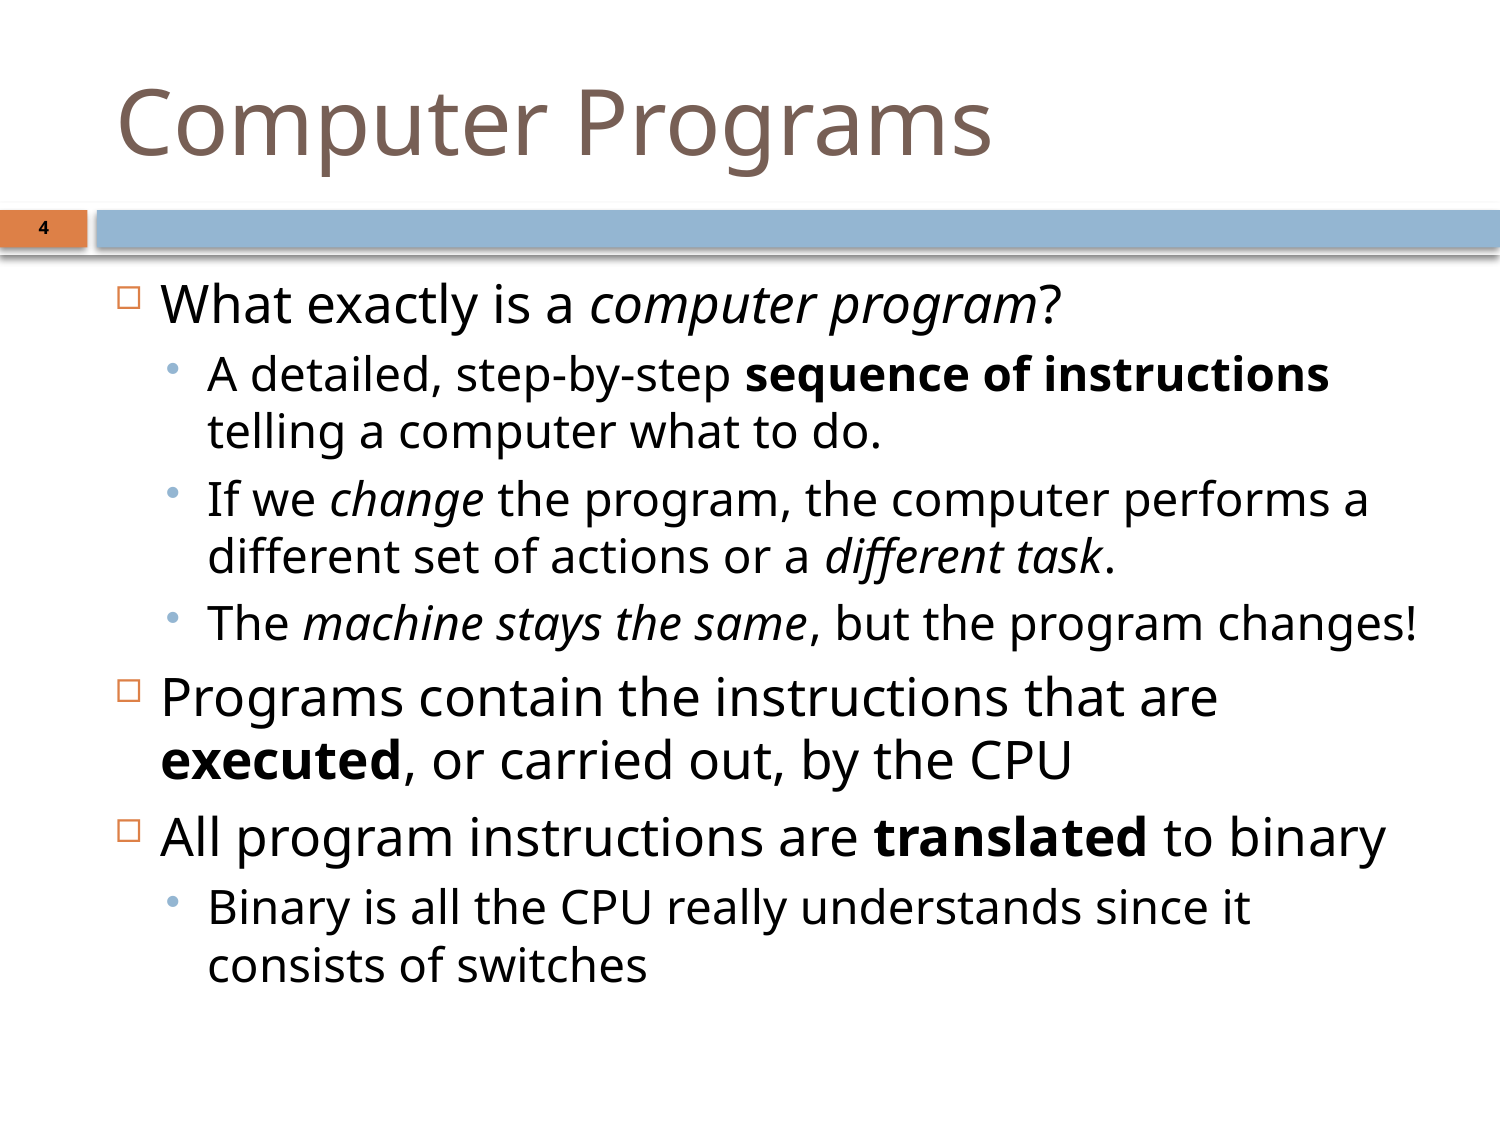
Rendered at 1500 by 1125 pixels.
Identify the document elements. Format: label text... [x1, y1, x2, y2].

slide_number 4 [0, 208, 88, 249]
title Computer Programs [100, 37, 1438, 200]
list What exactly is a computer program? A detailed, step-by-step sequence of instructions telling a computer what to do. If we change the program, the computer performs a different set of actions or a different task. The machine stays the same, but the program changes! Programs contain the instructions that are executed, or carried out, by the CPU All program instructions are translated to binary Binary is all the CPU really understands since it consists of switches [99, 262, 1438, 1063]
